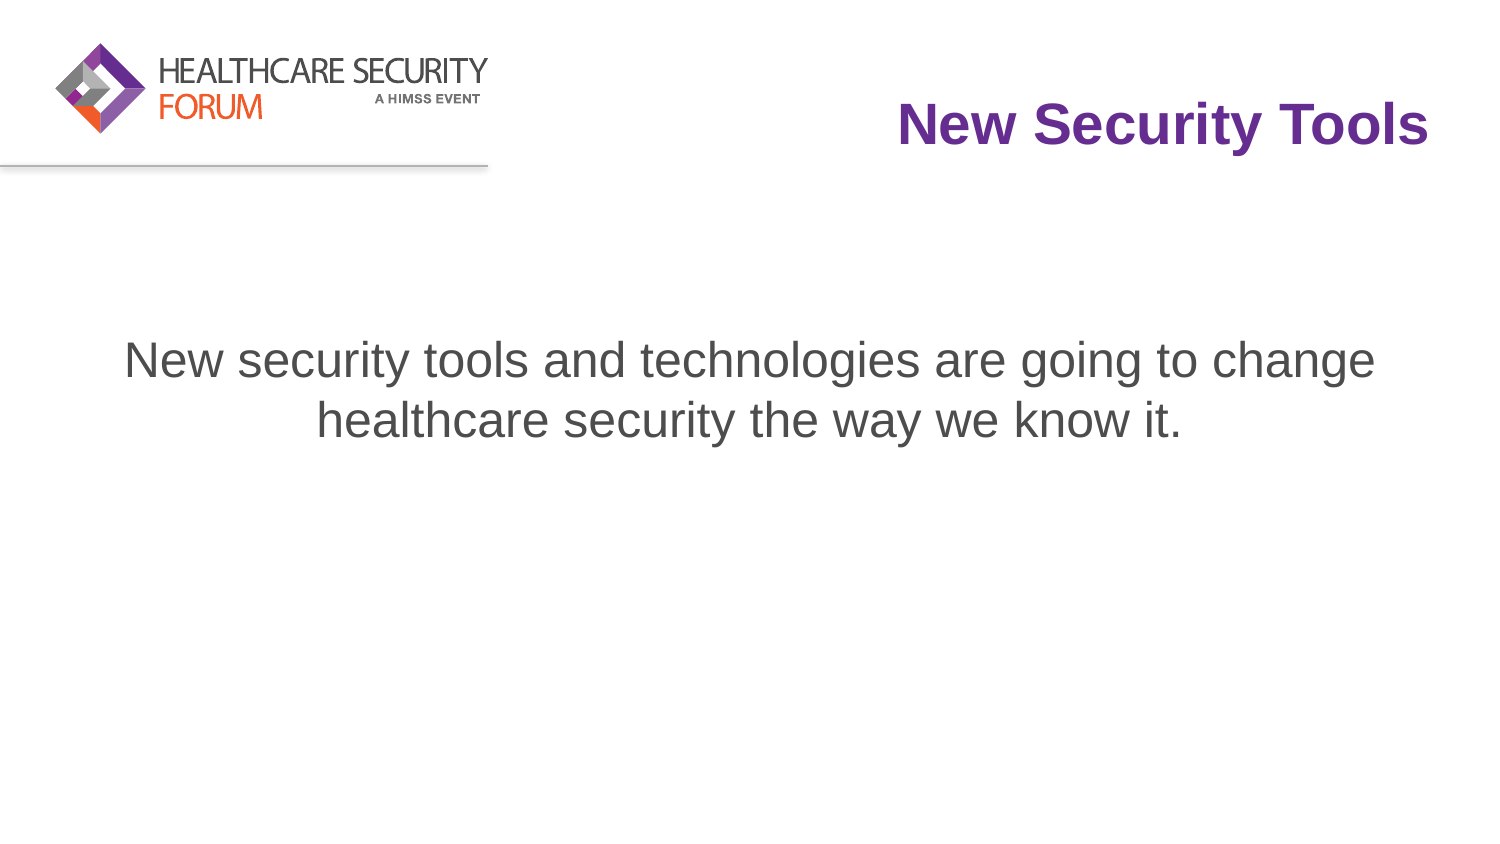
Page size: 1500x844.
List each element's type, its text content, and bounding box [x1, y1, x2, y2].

title New Security Tools [503, 70, 1446, 166]
list New security tools and technologies are going to change healthcare security the way we know it. [54, 320, 1446, 787]
